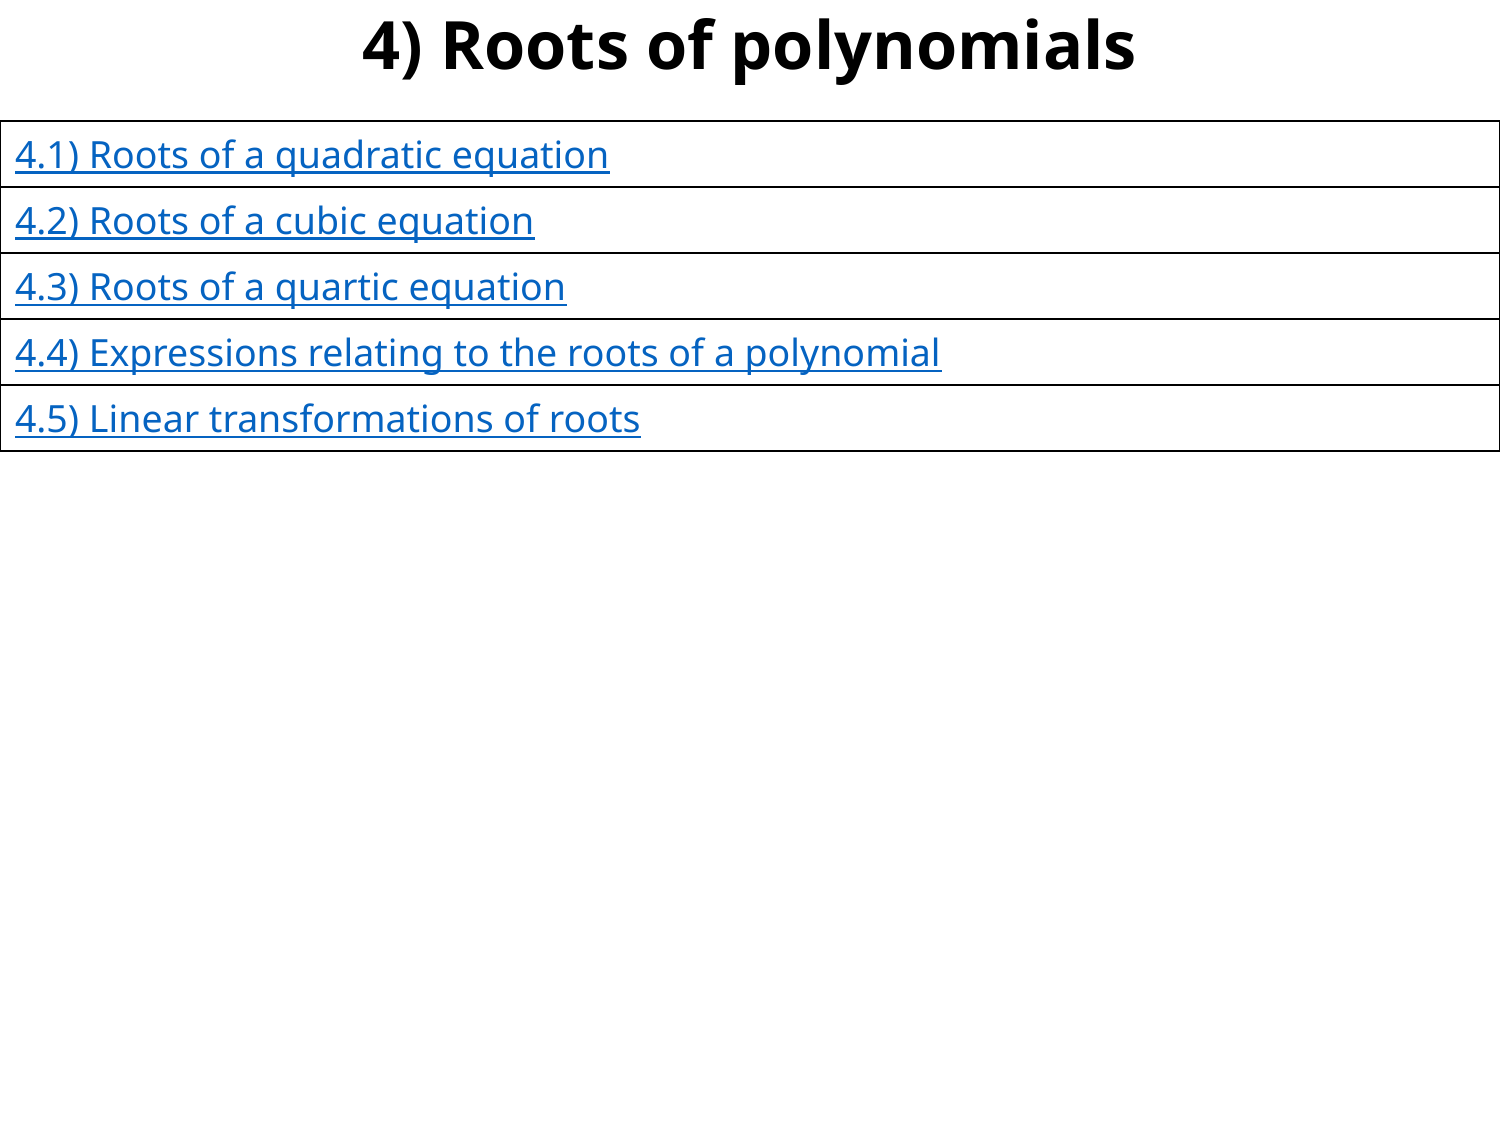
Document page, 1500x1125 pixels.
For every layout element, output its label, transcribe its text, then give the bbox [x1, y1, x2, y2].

table_cell 4.2) Roots of a cubic equation [1, 188, 1499, 252]
title 4) Roots of polynomials [0, 0, 1500, 87]
table_cell 4.4) Expressions relating to the roots of a polynomial [1, 320, 1499, 384]
table_cell 4.5) Linear transformations of roots [1, 386, 1499, 450]
table_cell 4.3) Roots of a quartic equation [1, 254, 1499, 318]
table_header 4.1) Roots of a quadratic equation [1, 122, 1499, 186]
